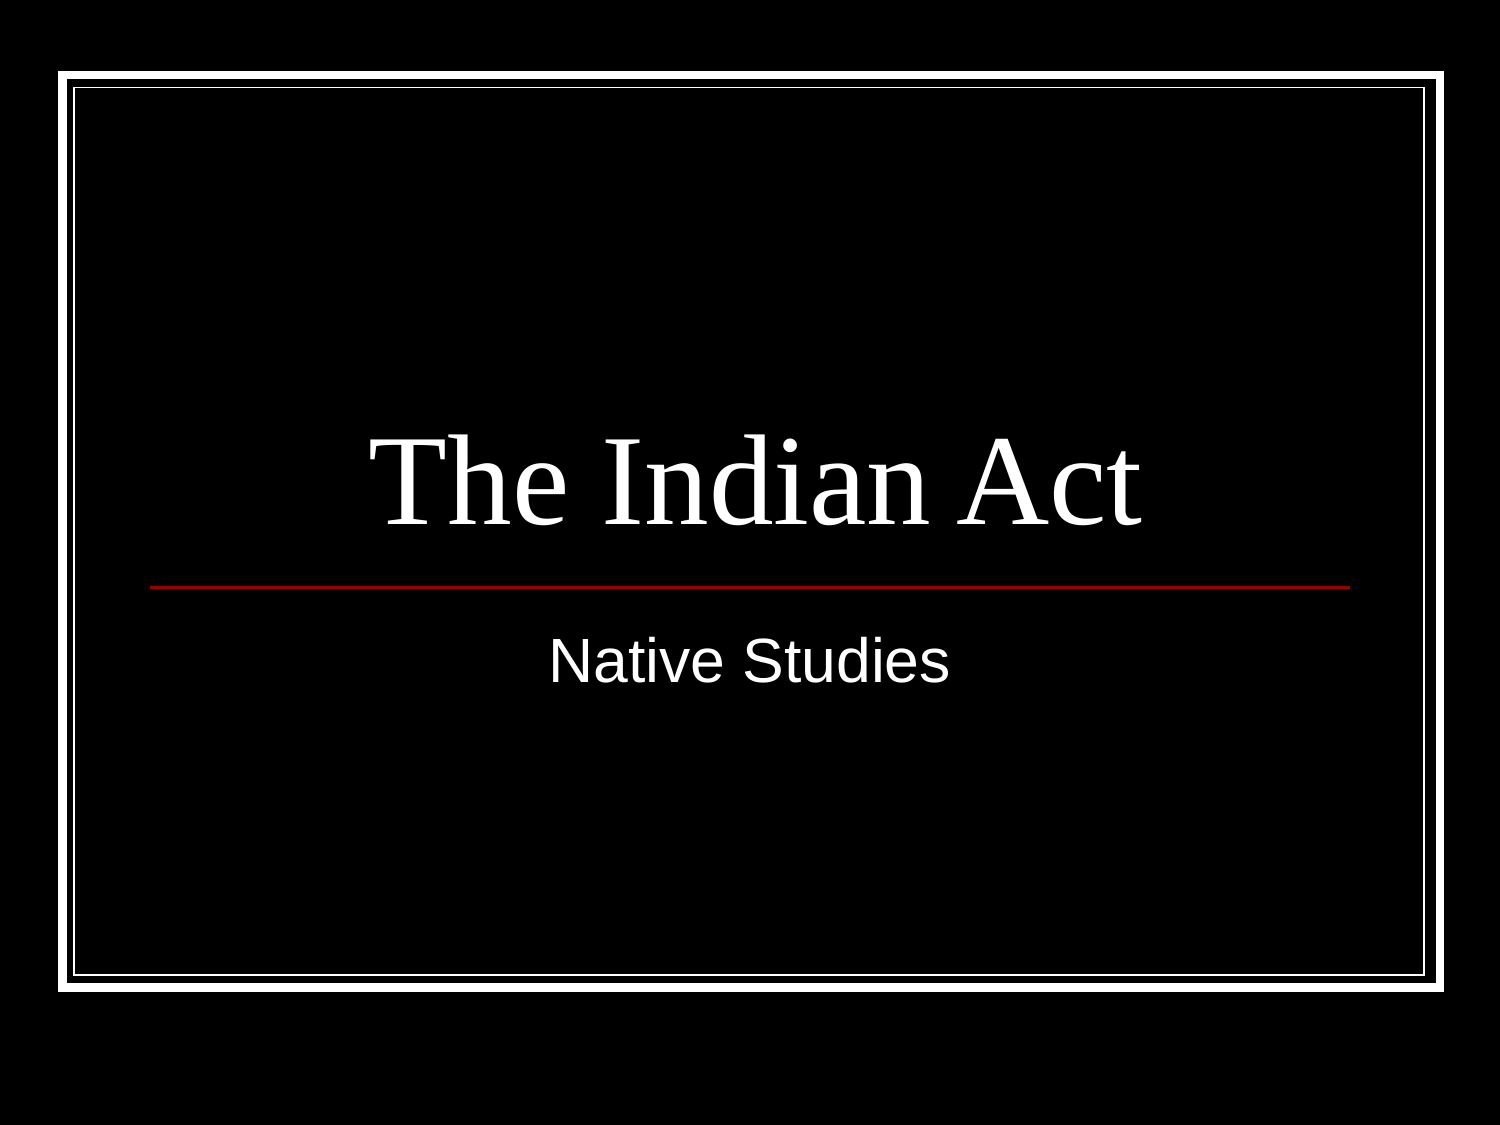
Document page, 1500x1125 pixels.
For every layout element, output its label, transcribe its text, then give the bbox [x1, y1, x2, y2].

subtitle Native Studies [225, 612, 1275, 920]
title The Indian Act [200, 137, 1313, 558]
